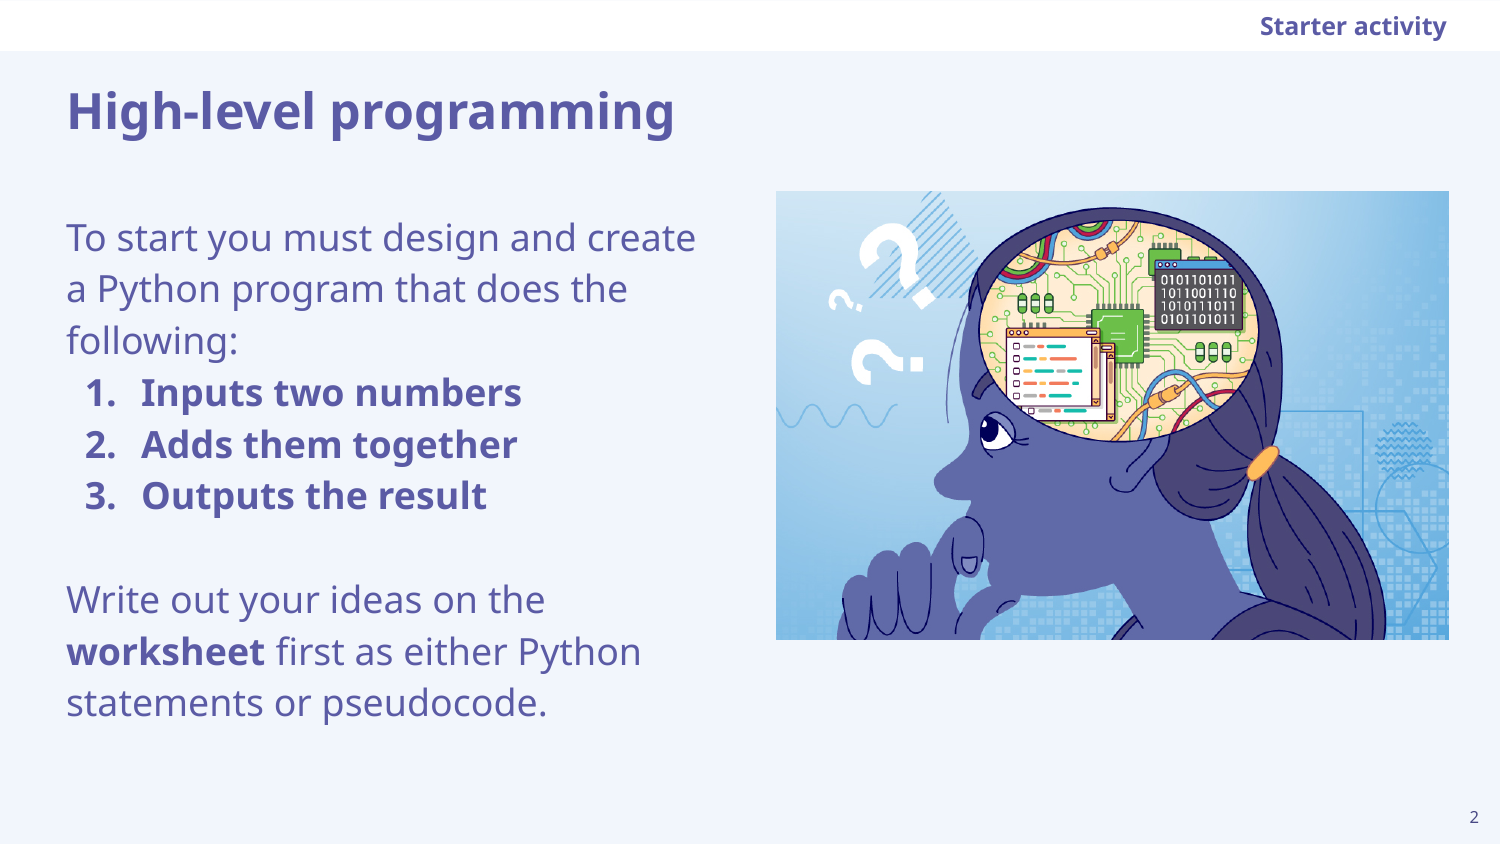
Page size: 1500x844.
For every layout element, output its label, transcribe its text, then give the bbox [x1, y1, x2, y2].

picture [776, 191, 1450, 641]
title High-level programming [51, 52, 1449, 167]
list To start you must design and create a Python program that does the following: Inputs two numbers Adds them together Outputs the result Write out your ideas on the worksheet first as either Python statements or pseudocode. [51, 191, 723, 793]
subtitle Starter activity [862, 0, 1448, 52]
slide_number ‹#› [1448, 792, 1500, 844]
